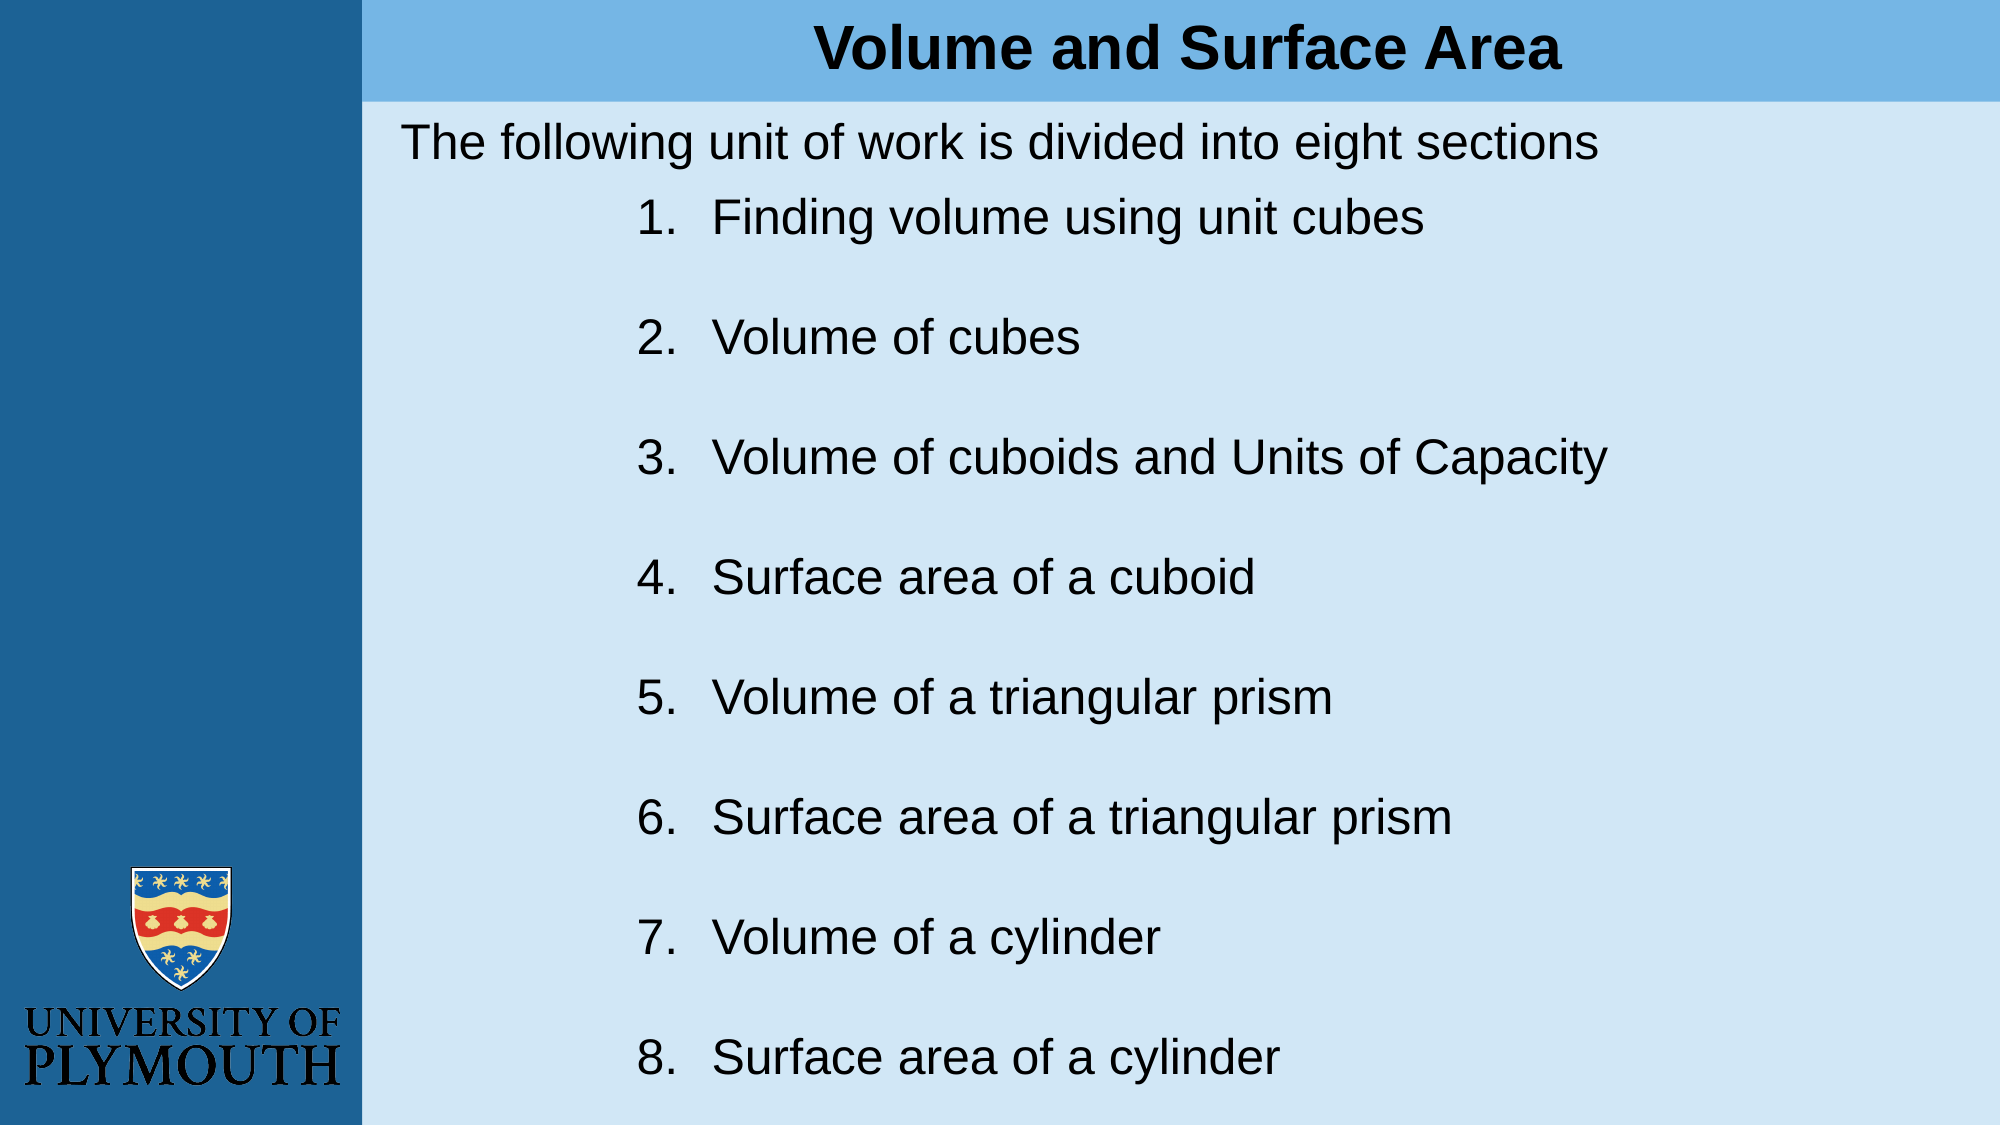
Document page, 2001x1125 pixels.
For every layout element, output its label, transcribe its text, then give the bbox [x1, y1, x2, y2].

text_box Finding volume using unit cubes Volume of cubes Volume of cuboids and Units of Capacity Surface area of a cuboid Volume of a triangular prism Surface area of a triangular prism Volume of a cylinder Surface area of a cylinder [621, 177, 1733, 1125]
text_box Volume and Surface Area [360, 0, 1999, 90]
text_box The following unit of work is divided into eight sections [385, 101, 1745, 177]
picture [0, 825, 378, 1125]
